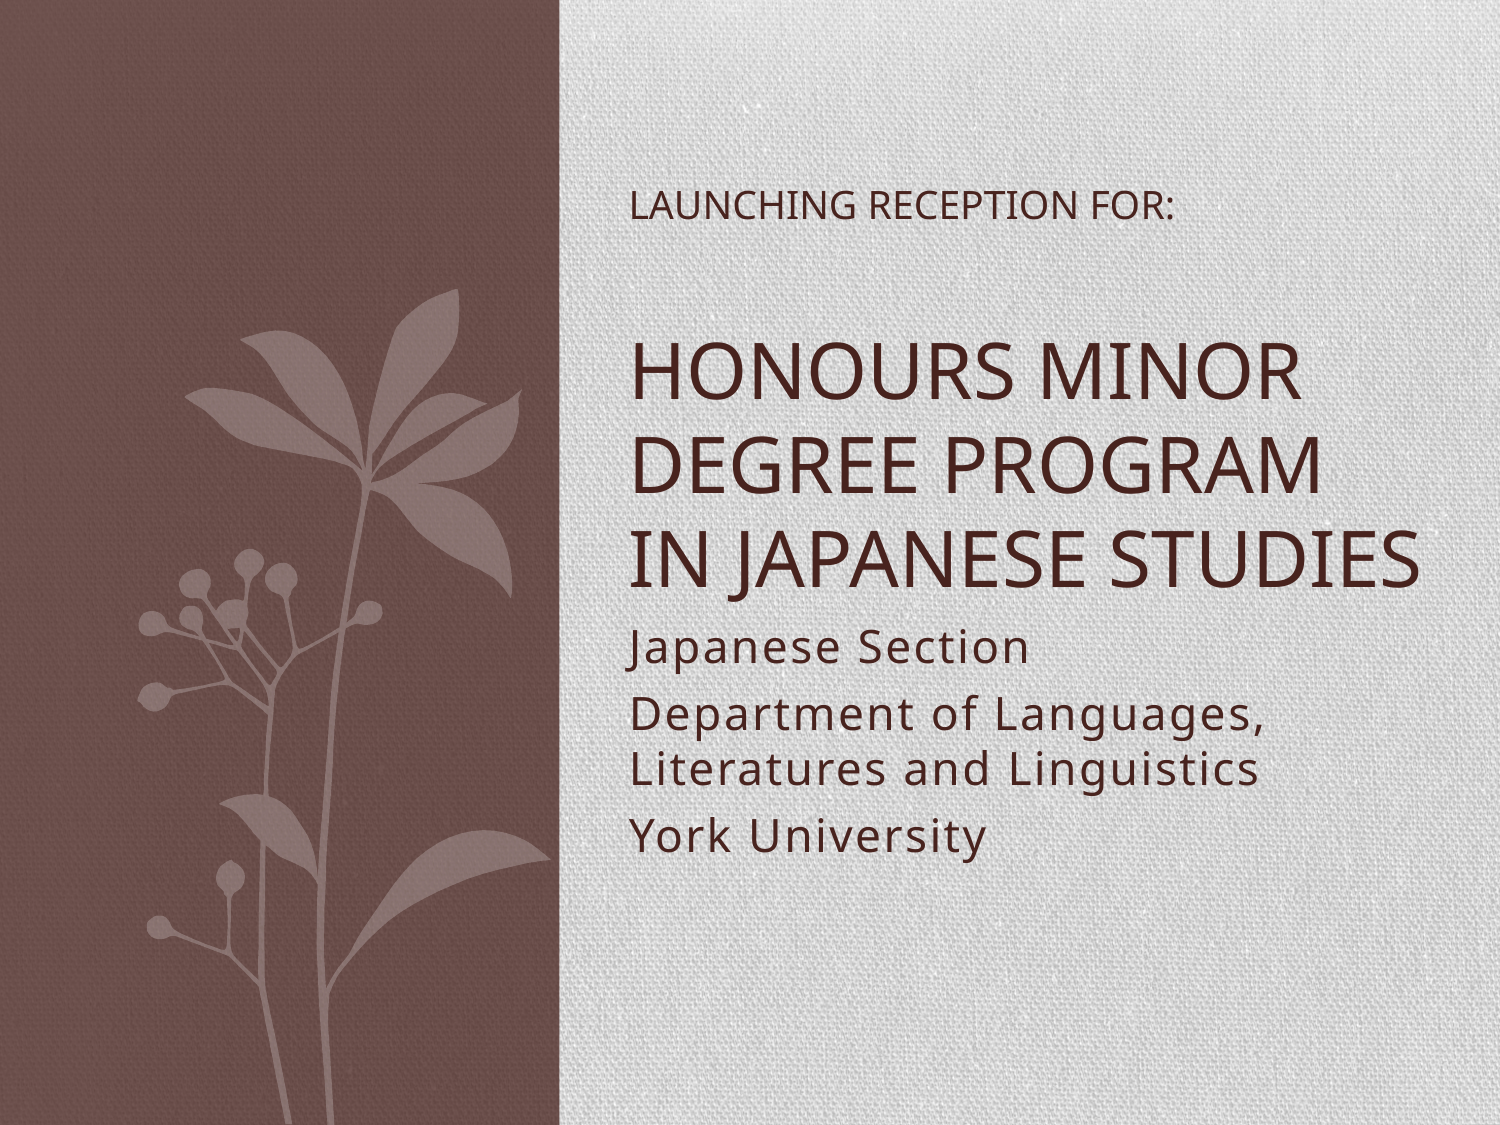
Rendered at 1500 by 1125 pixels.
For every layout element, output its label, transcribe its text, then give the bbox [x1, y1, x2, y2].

title Launching reception for: Honours Minor Degree Program in japanese Studies [613, 87, 1454, 611]
subtitle Japanese Section Department of Languages, Literatures and Linguistics York University [614, 611, 1454, 870]
